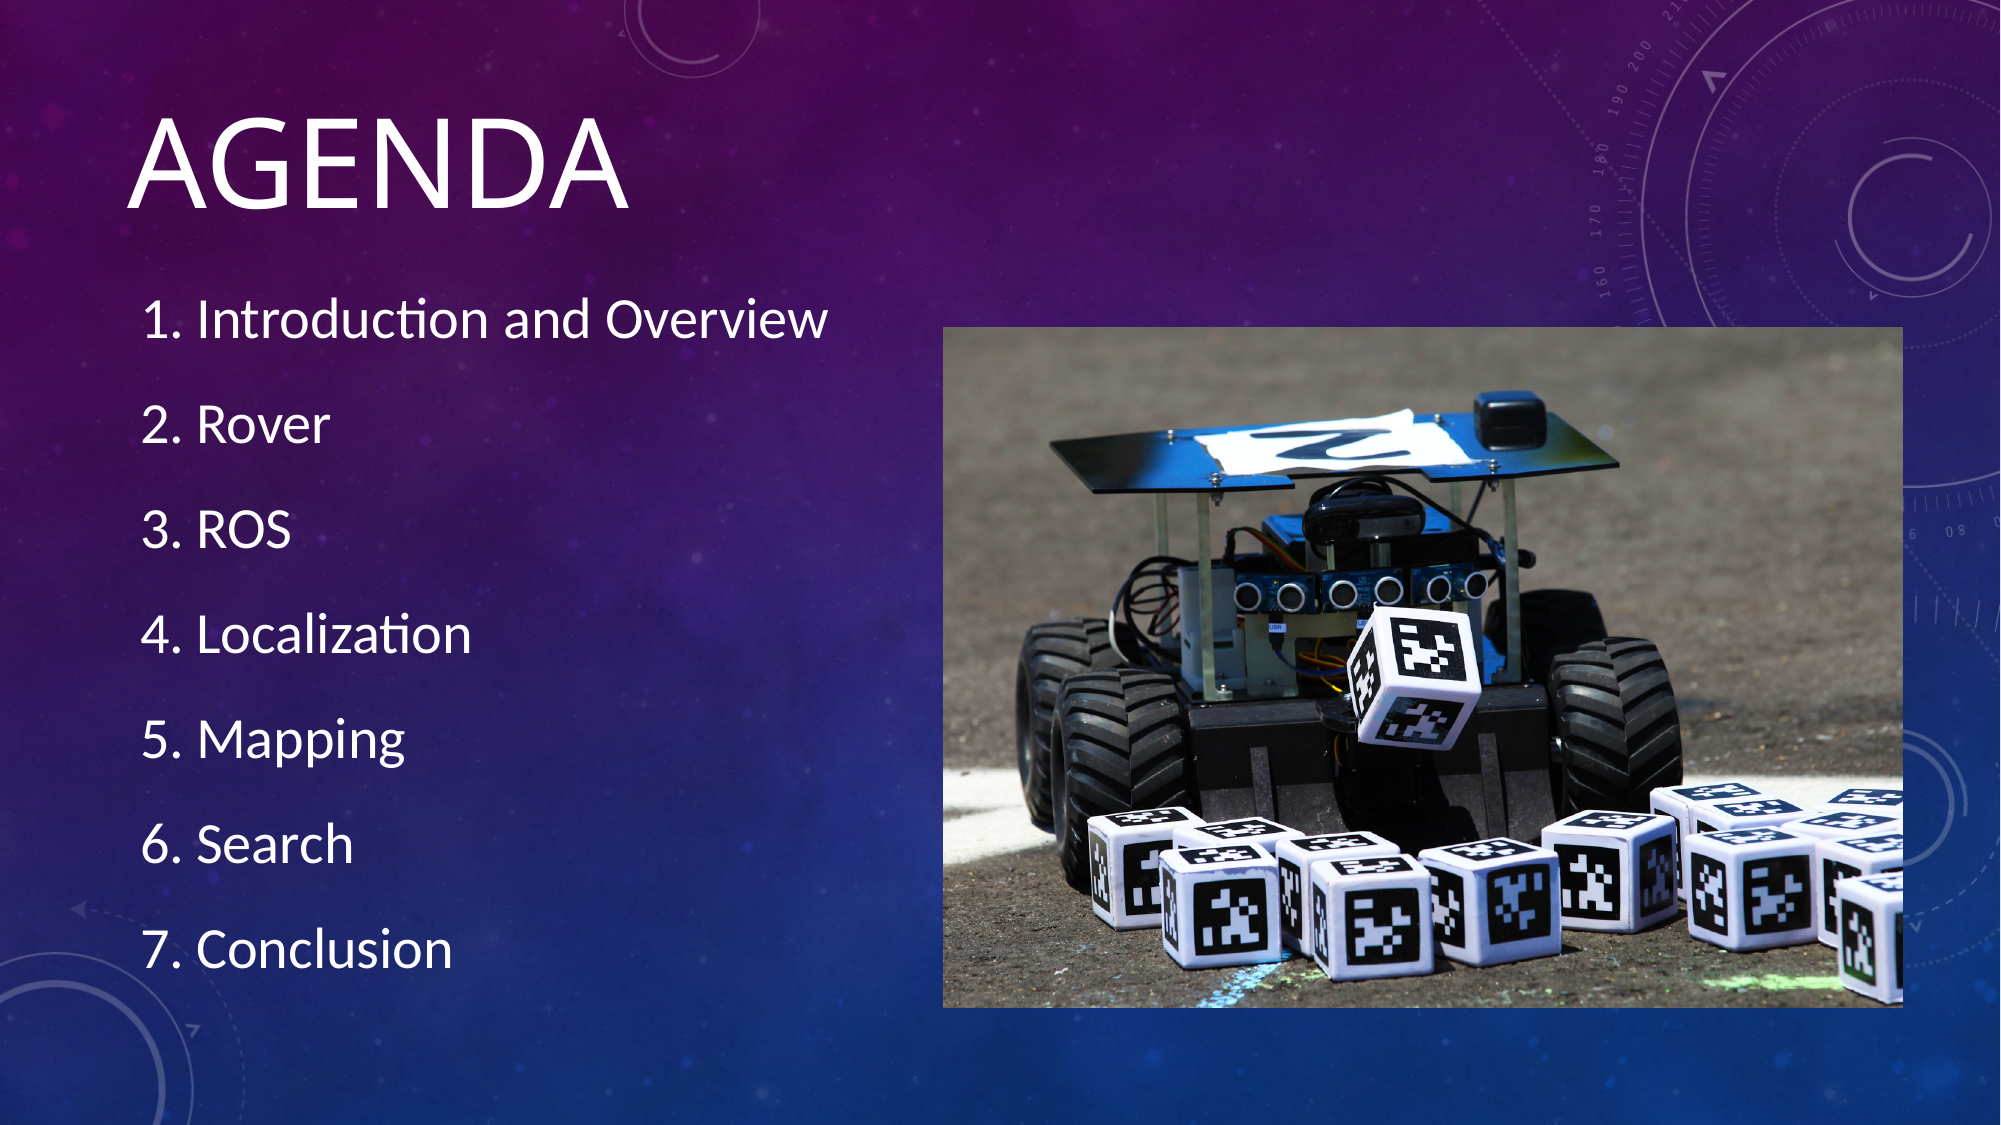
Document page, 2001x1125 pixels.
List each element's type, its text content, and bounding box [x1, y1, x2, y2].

list Introduction and Overview Rover ROS Localization Mapping Search Conclusion [112, 275, 944, 950]
picture [0, 0, 2001, 1125]
title Agenda [112, 39, 1775, 279]
